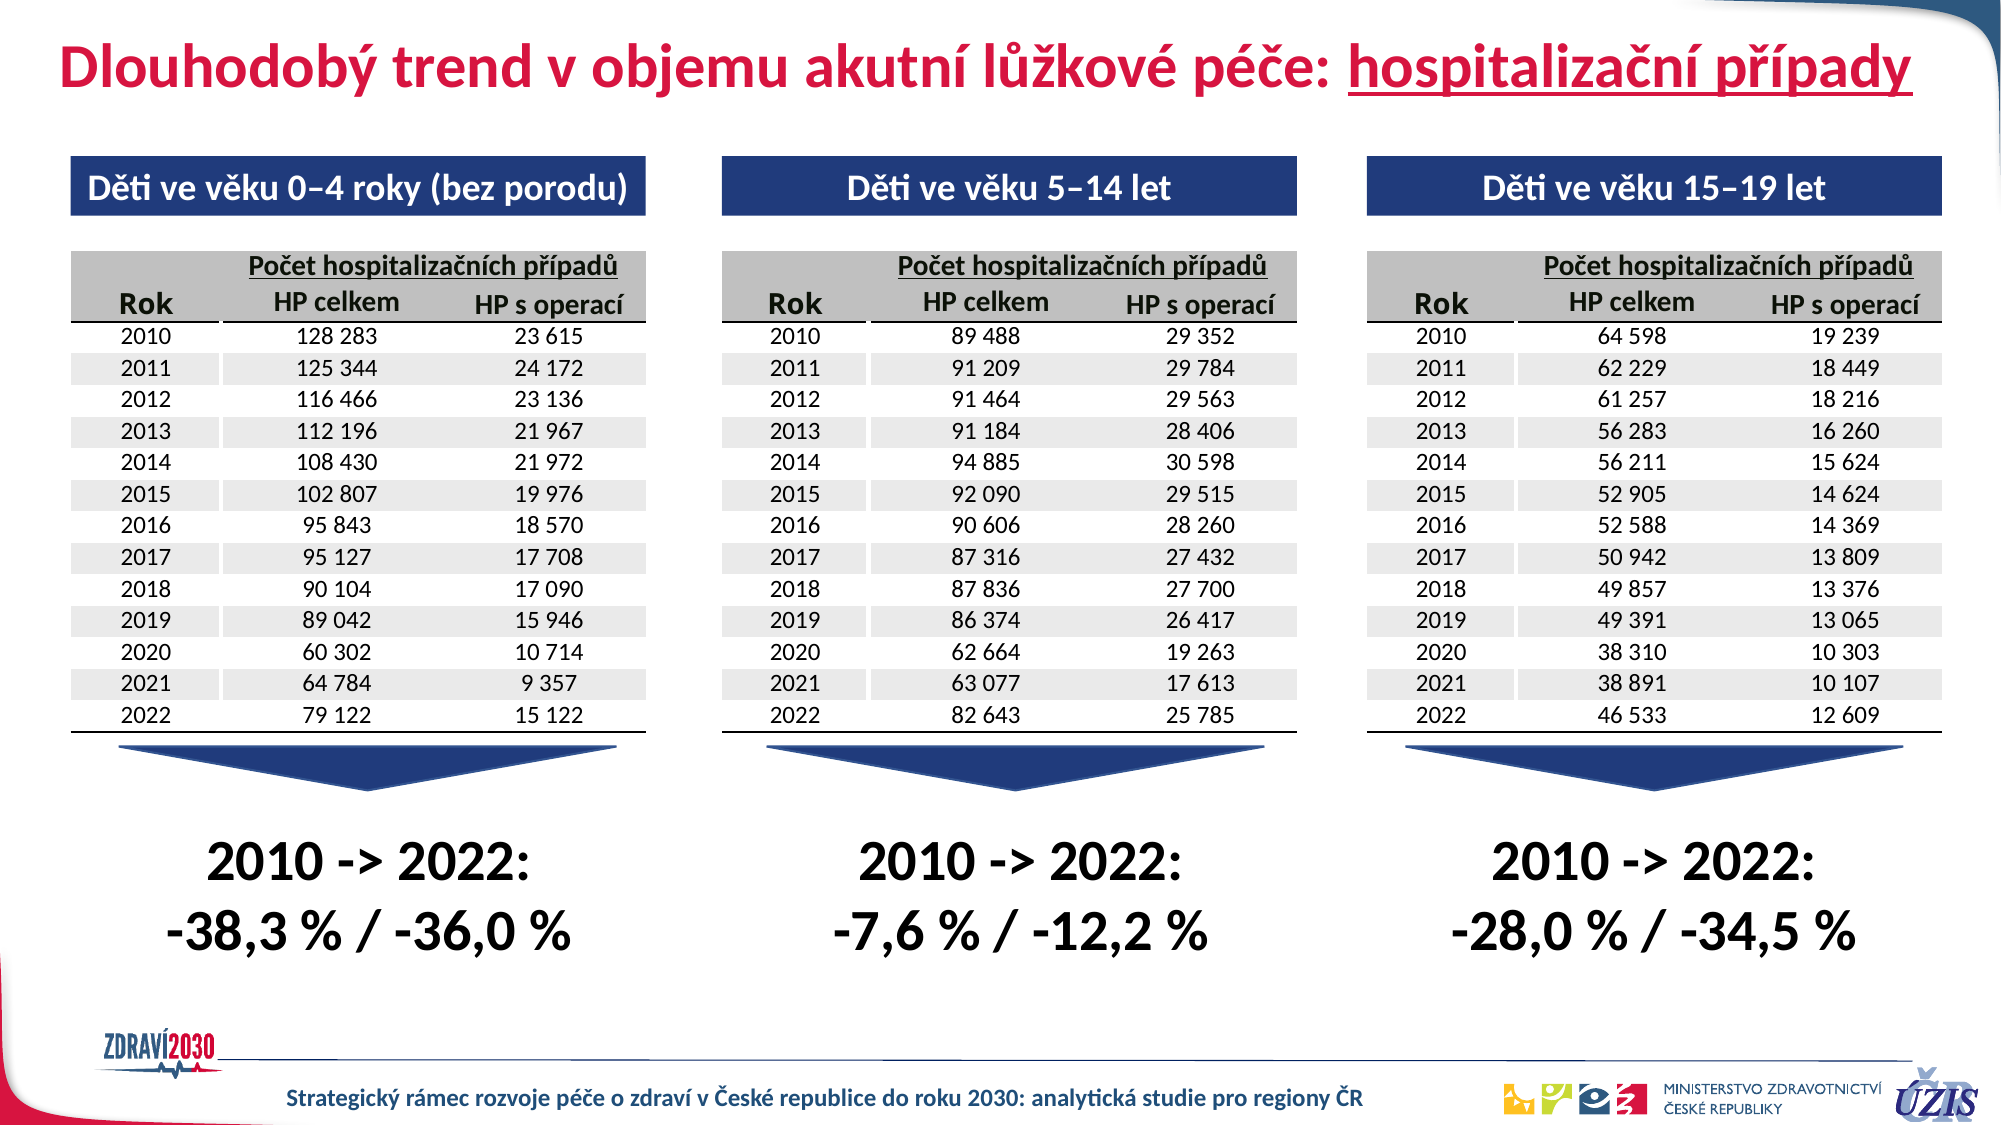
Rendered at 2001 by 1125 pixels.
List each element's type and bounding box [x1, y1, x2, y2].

text_box [118, 745, 617, 792]
table_cell [71, 323, 219, 731]
text_box [70, 156, 646, 216]
text_box [766, 814, 1276, 970]
title [44, 26, 1987, 115]
text_box [114, 814, 624, 970]
table_cell [223, 323, 646, 731]
table_header [1367, 251, 1942, 286]
text_box [766, 745, 1265, 792]
text_box [1366, 156, 1942, 216]
table_cell [1367, 323, 1514, 731]
table_cell [722, 286, 1297, 321]
table_header [71, 251, 646, 286]
table_cell [871, 323, 1297, 731]
text_box [721, 156, 1297, 216]
text_box [1405, 745, 1904, 792]
text_box [1399, 814, 1909, 970]
picture [94, 1028, 223, 1079]
table_cell [1518, 323, 1942, 731]
table_header [722, 251, 1297, 286]
table_cell [71, 286, 646, 321]
table_cell [1367, 286, 1942, 321]
table_cell [722, 323, 866, 731]
